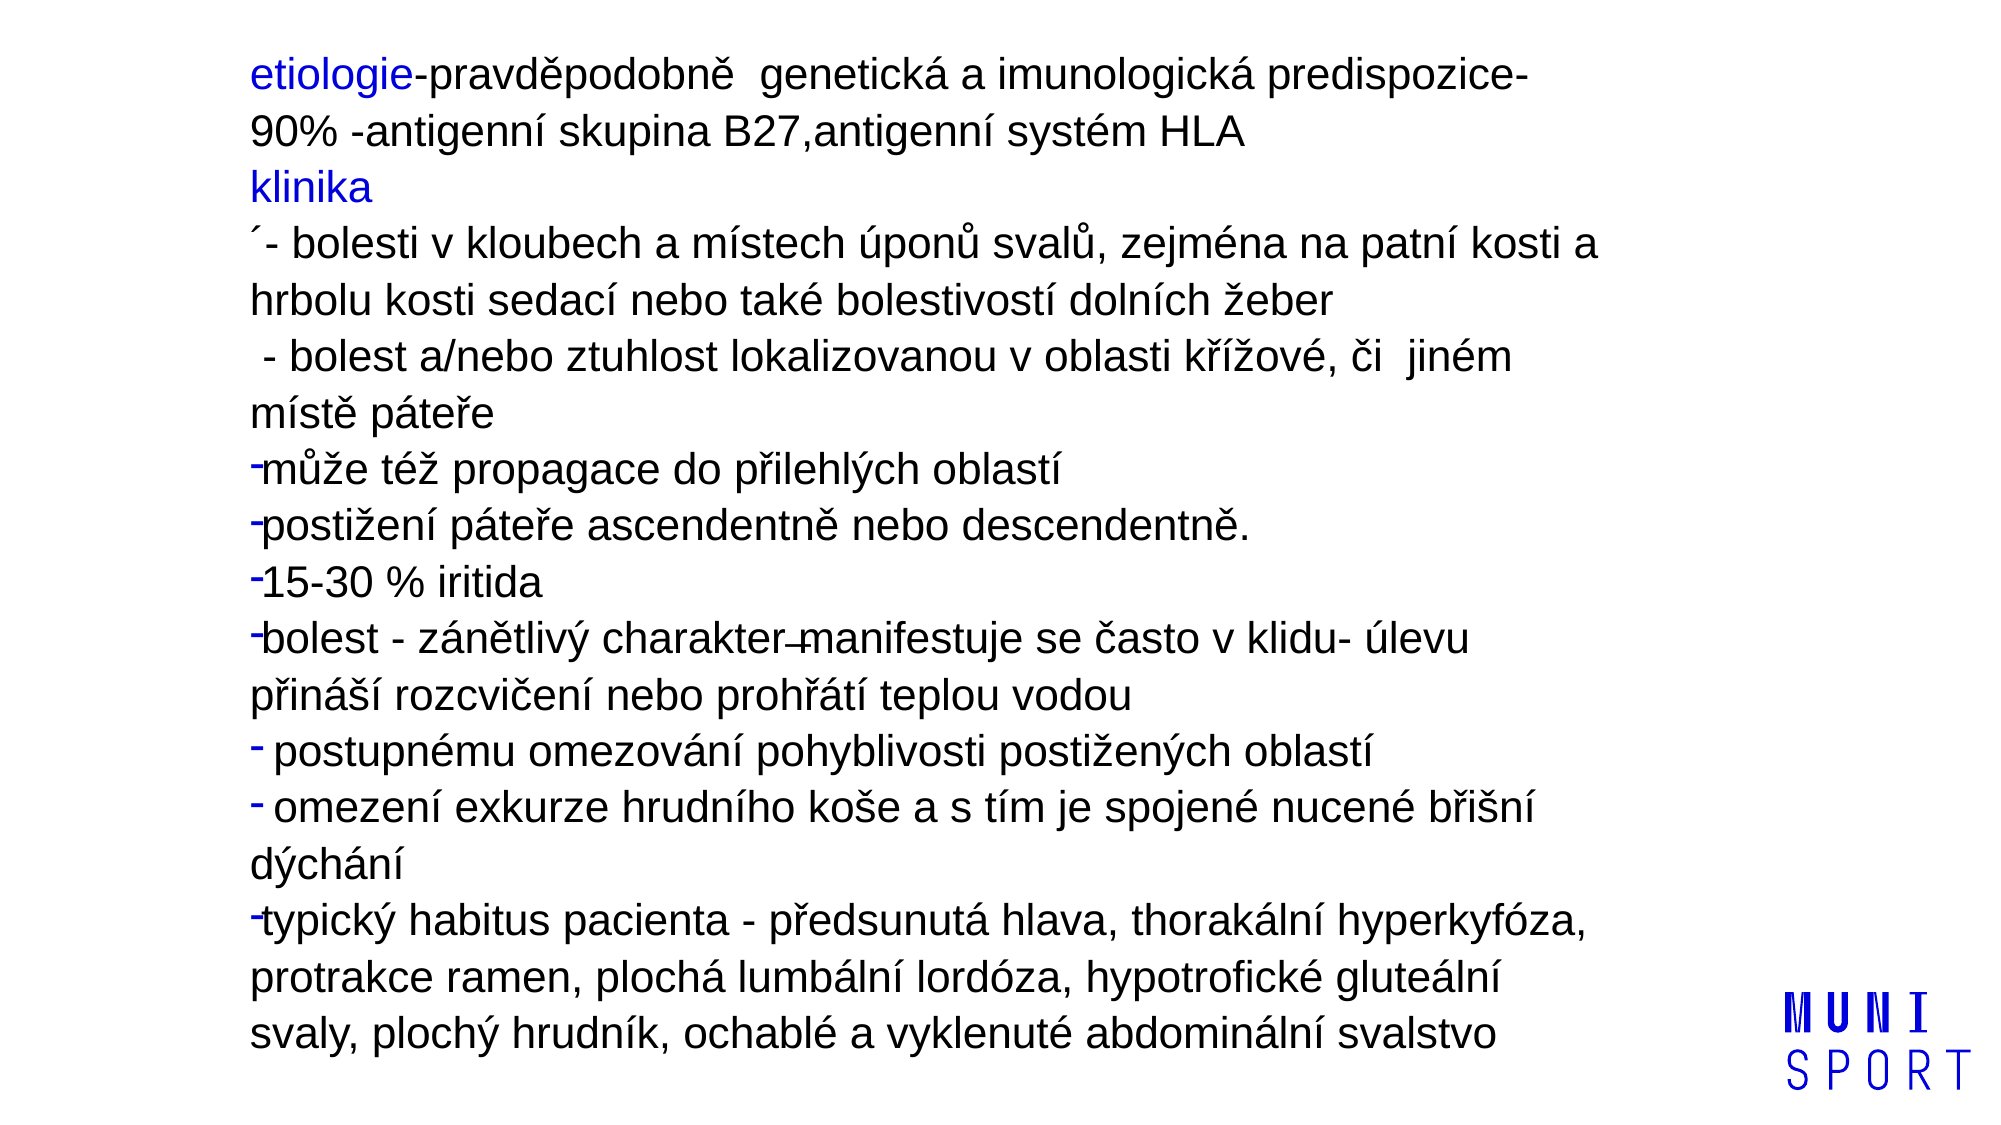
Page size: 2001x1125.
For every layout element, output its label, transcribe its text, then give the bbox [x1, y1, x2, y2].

list etiologie-pravděpodobně genetická a imunologická predispozice- 90% -antigenní skupina B27,antigenní systém HLA klinika ´- bolesti v kloubech a místech úponů svalů, zejména na patní kosti a hrbolu kosti sedací nebo také bolestivostí dolních žeber - bolest a/nebo ztuhlost lokalizovanou v oblasti křížové, či jiném místě páteře může též propagace do přilehlých oblastí postižení páteře ascendentně nebo descendentně. 15-30 % iritida bolest - zánětlivý charakter ̶manifestuje se často v klidu- úlevu přináší rozcvičení nebo prohřátí teplou vodou postupnému omezování pohyblivosti postižených oblastí omezení exkurze hrudního koše a s tím je spojené nucené břišní dýchání typický habitus pacienta - předsunutá hlava, thorakální hyperkyfóza, protrakce ramen, plochá lumbální lordóza, hypotrofické gluteální svaly, plochý hrudník, ochablé a vyklenuté abdominální svalstvo [249, 42, 1600, 1071]
